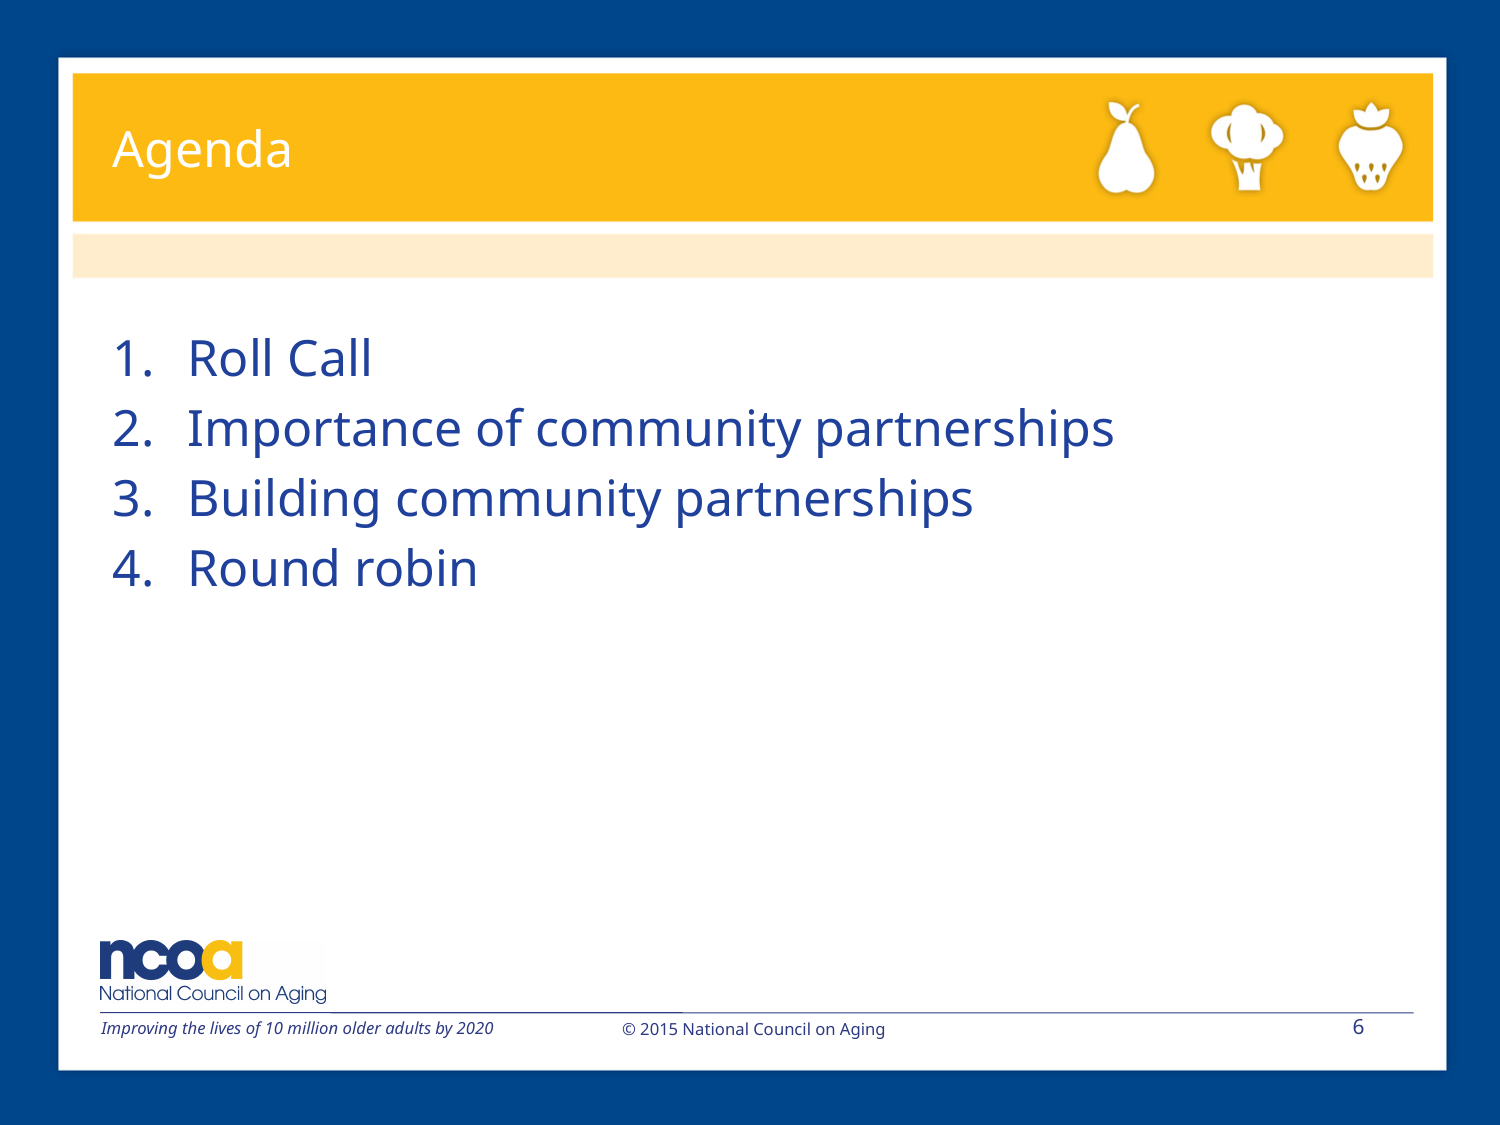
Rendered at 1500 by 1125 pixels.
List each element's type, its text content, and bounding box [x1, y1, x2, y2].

list Roll Call Importance of community partnerships Building community partnerships Round robin [97, 319, 1391, 911]
title Agenda [97, 110, 1084, 197]
picture [0, 0, 1500, 1125]
